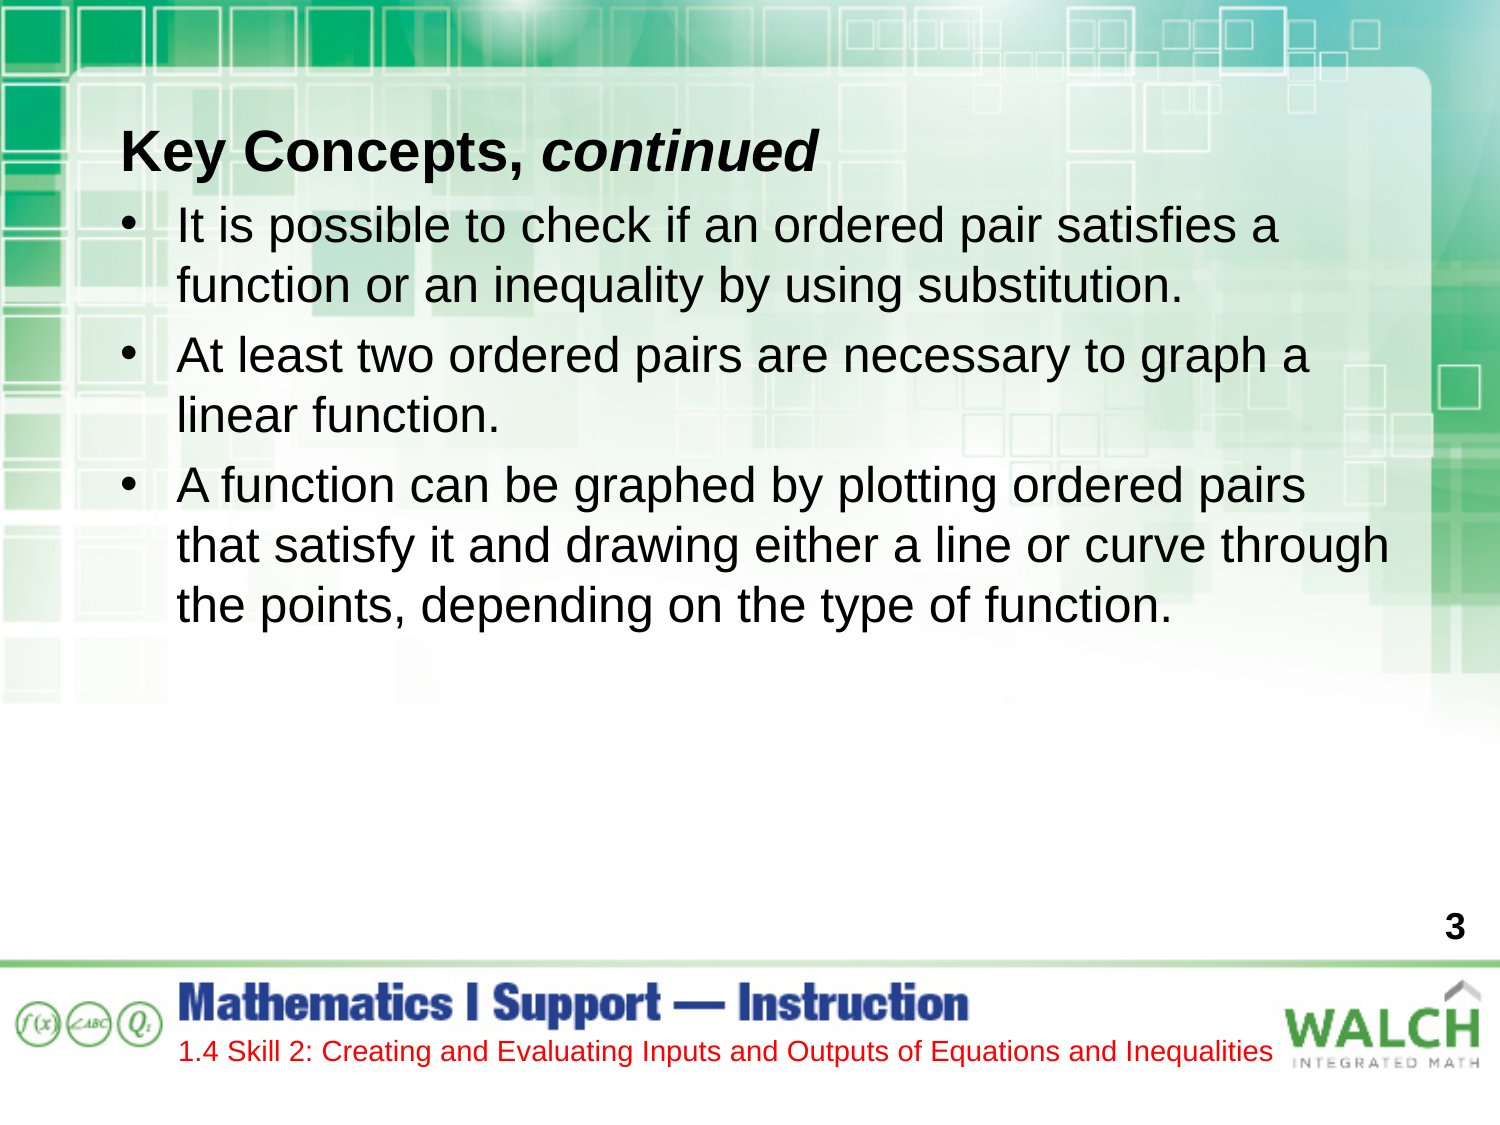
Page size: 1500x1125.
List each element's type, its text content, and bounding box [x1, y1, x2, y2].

picture [0, 0, 1500, 1091]
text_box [841, 476, 992, 529]
slide_number 3 [1361, 901, 1481, 949]
text_box 1.4 Skill 2: Creating and Evaluating Inputs and Outputs of Equations and Inequalities [163, 1024, 1298, 1084]
subtitle Key Concepts, continued It is possible to check if an ordered pair satisfies a function or an inequality by using substitution. At least two ordered pairs are necessary to graph a linear function. A function can be graphed by plotting ordered pairs that satisfy it and drawing either a line or curve through the points, depending on the type of function. [105, 105, 1415, 925]
